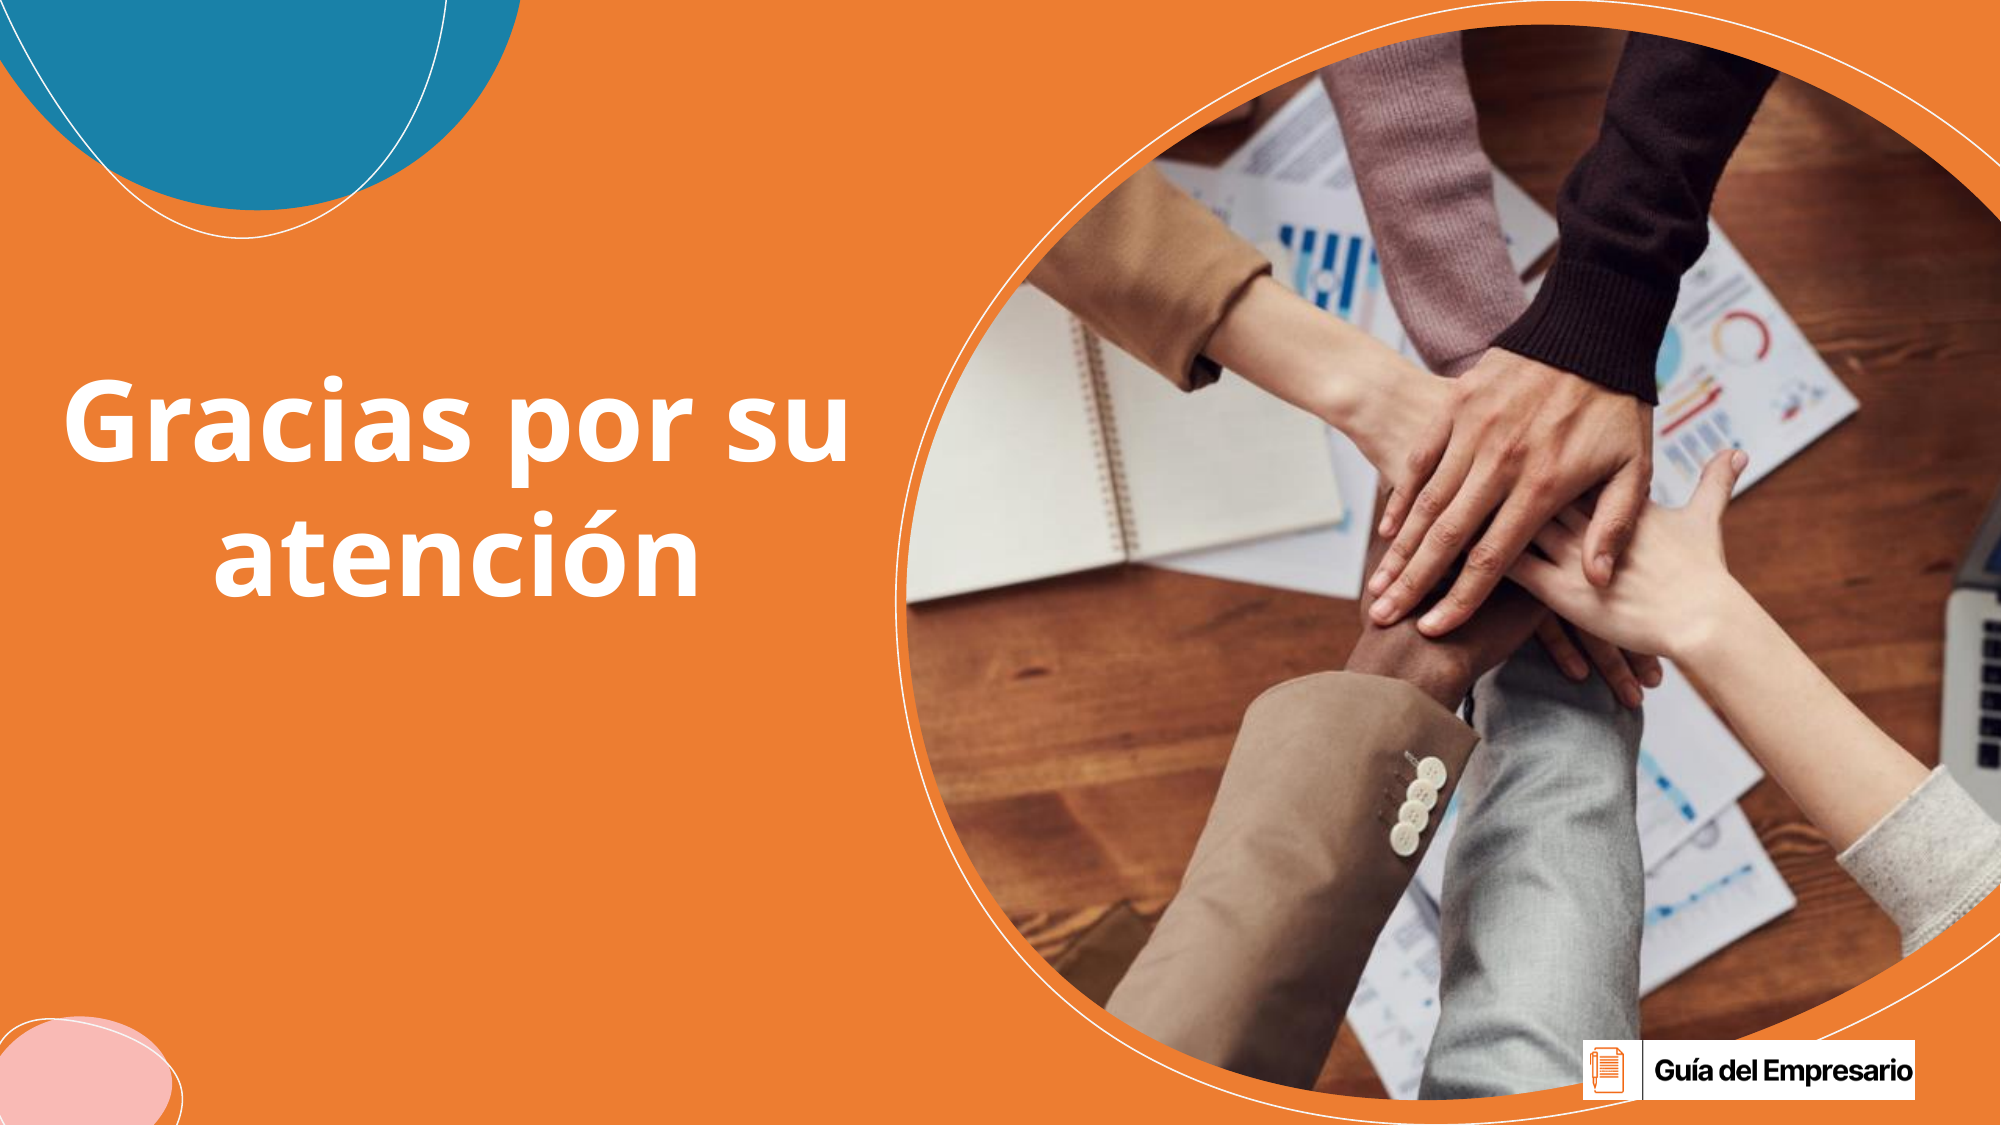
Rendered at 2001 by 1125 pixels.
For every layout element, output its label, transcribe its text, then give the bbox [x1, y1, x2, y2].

picture [906, 24, 2001, 1101]
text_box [0, 0, 501, 239]
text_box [0, 1004, 167, 1125]
text_box Gracias por su atención [0, 341, 906, 627]
